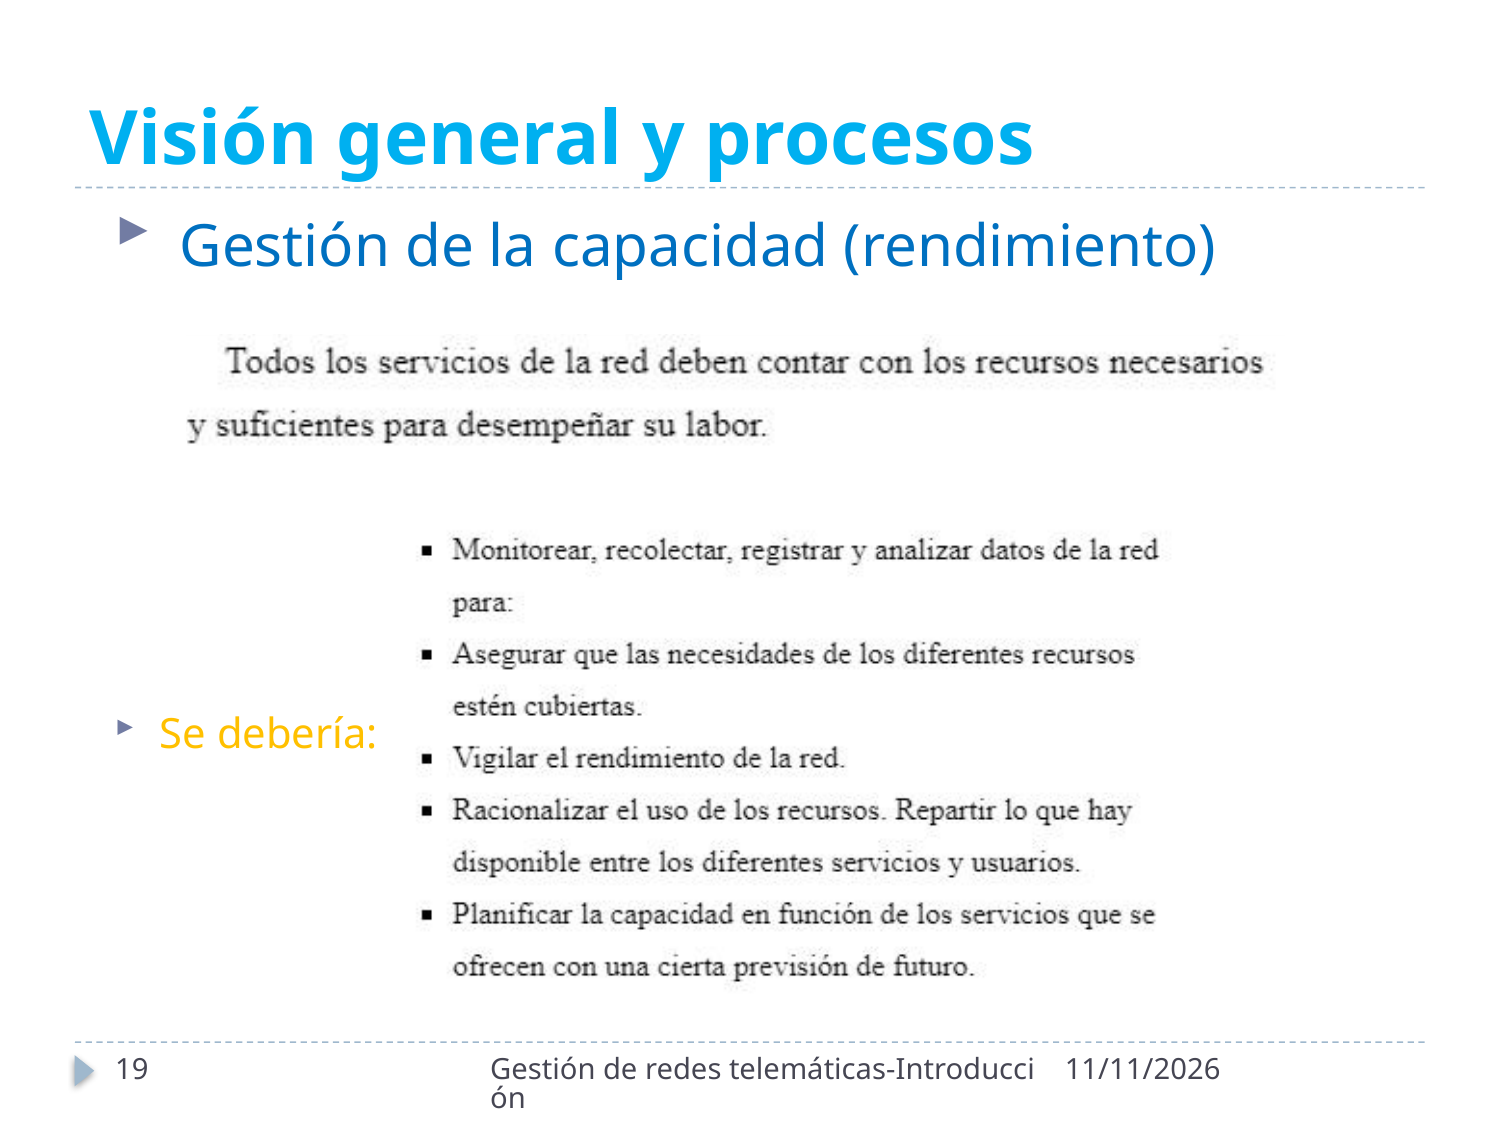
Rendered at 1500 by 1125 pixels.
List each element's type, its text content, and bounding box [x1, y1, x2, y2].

slide_number 19 [100, 1042, 426, 1103]
picture [185, 334, 1285, 460]
title Visión general y procesos [75, 24, 1425, 188]
footer Gestión de redes telemáticas-Introducción [475, 1042, 1051, 1103]
list Gestión de la capacidad (rendimiento) Se debería: [100, 184, 1376, 835]
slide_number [1051, 1042, 1426, 1103]
picture [407, 526, 1188, 1005]
